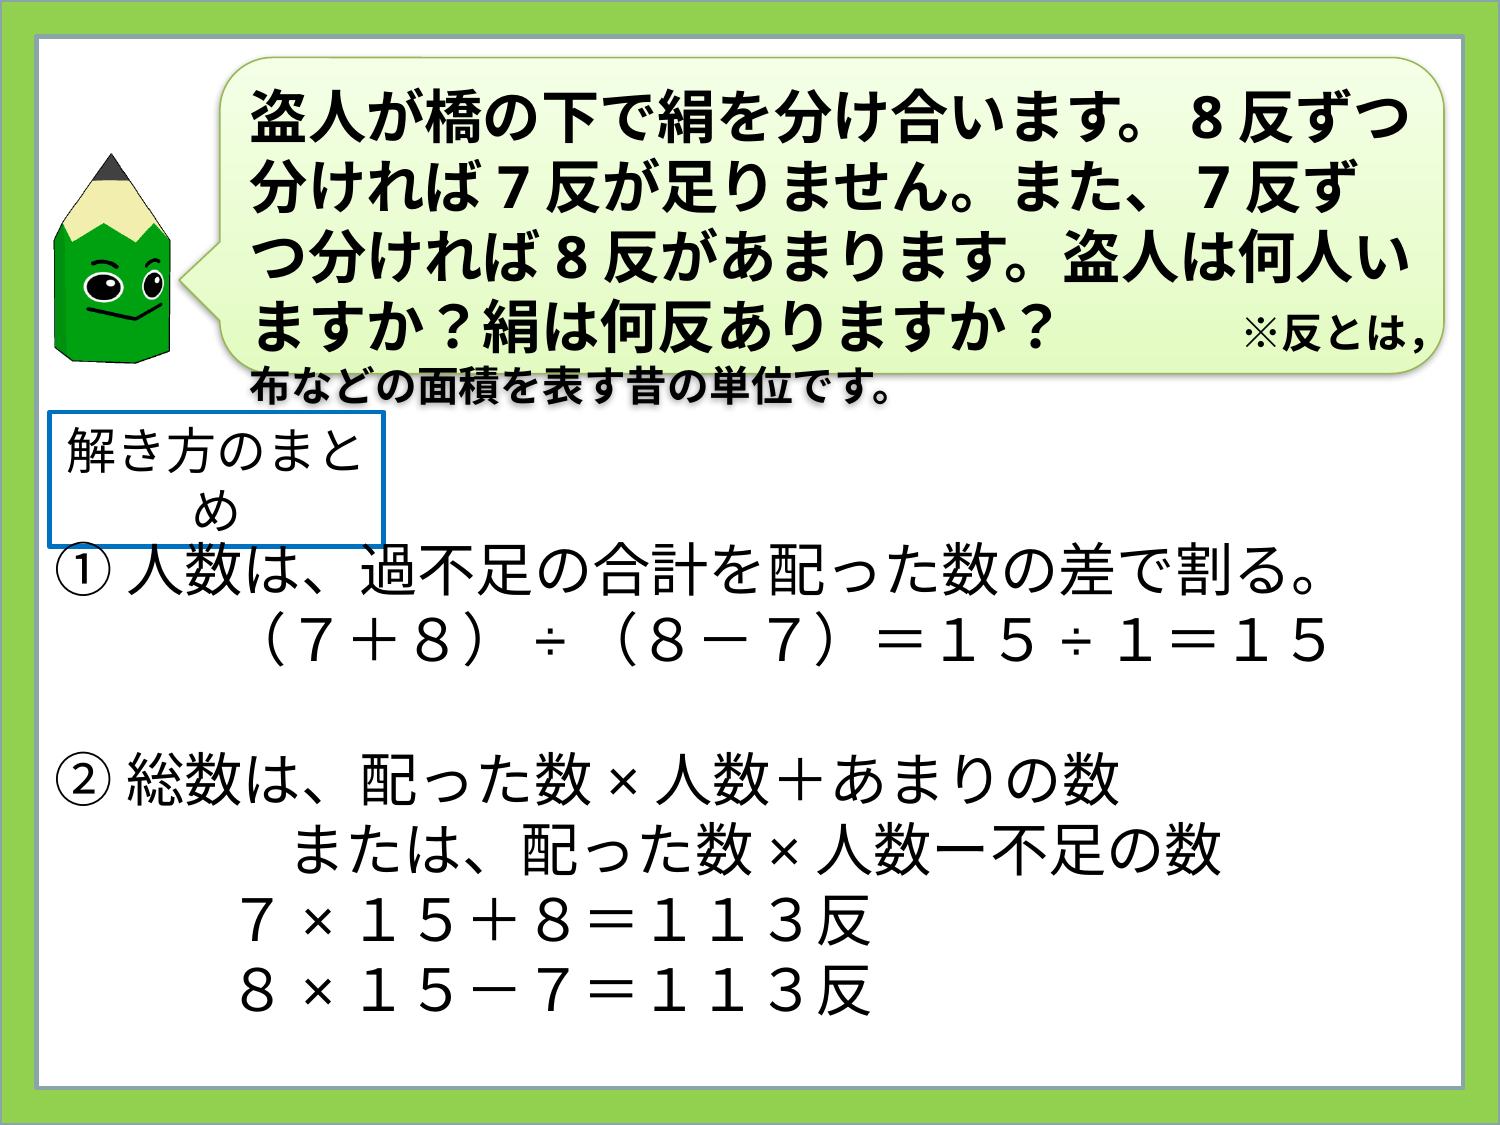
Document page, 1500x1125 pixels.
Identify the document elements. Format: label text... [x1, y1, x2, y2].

text_box ①人数は、過不足の合計を配った数の差で割る。 （７＋８）÷（８－７）＝１５÷１＝１５ ②総数は、配った数×人数＋あまりの数 または、配った数×人数ー不足の数 ７×１５＋８＝１１３反 ８×１５－７＝１１３反 [39, 526, 1365, 1031]
text_box 盗人が橋の下で絹を分け合います。8反ずつ分ければ7反が足りません。また、7反ずつ分ければ8反があまります。盗人は何人いますか？絹は何反ありますか？ ※反とは，布などの面積を表す昔の単位です。 [199, 57, 1445, 374]
picture [29, 141, 196, 374]
text_box 解き方のまとめ [49, 411, 384, 526]
